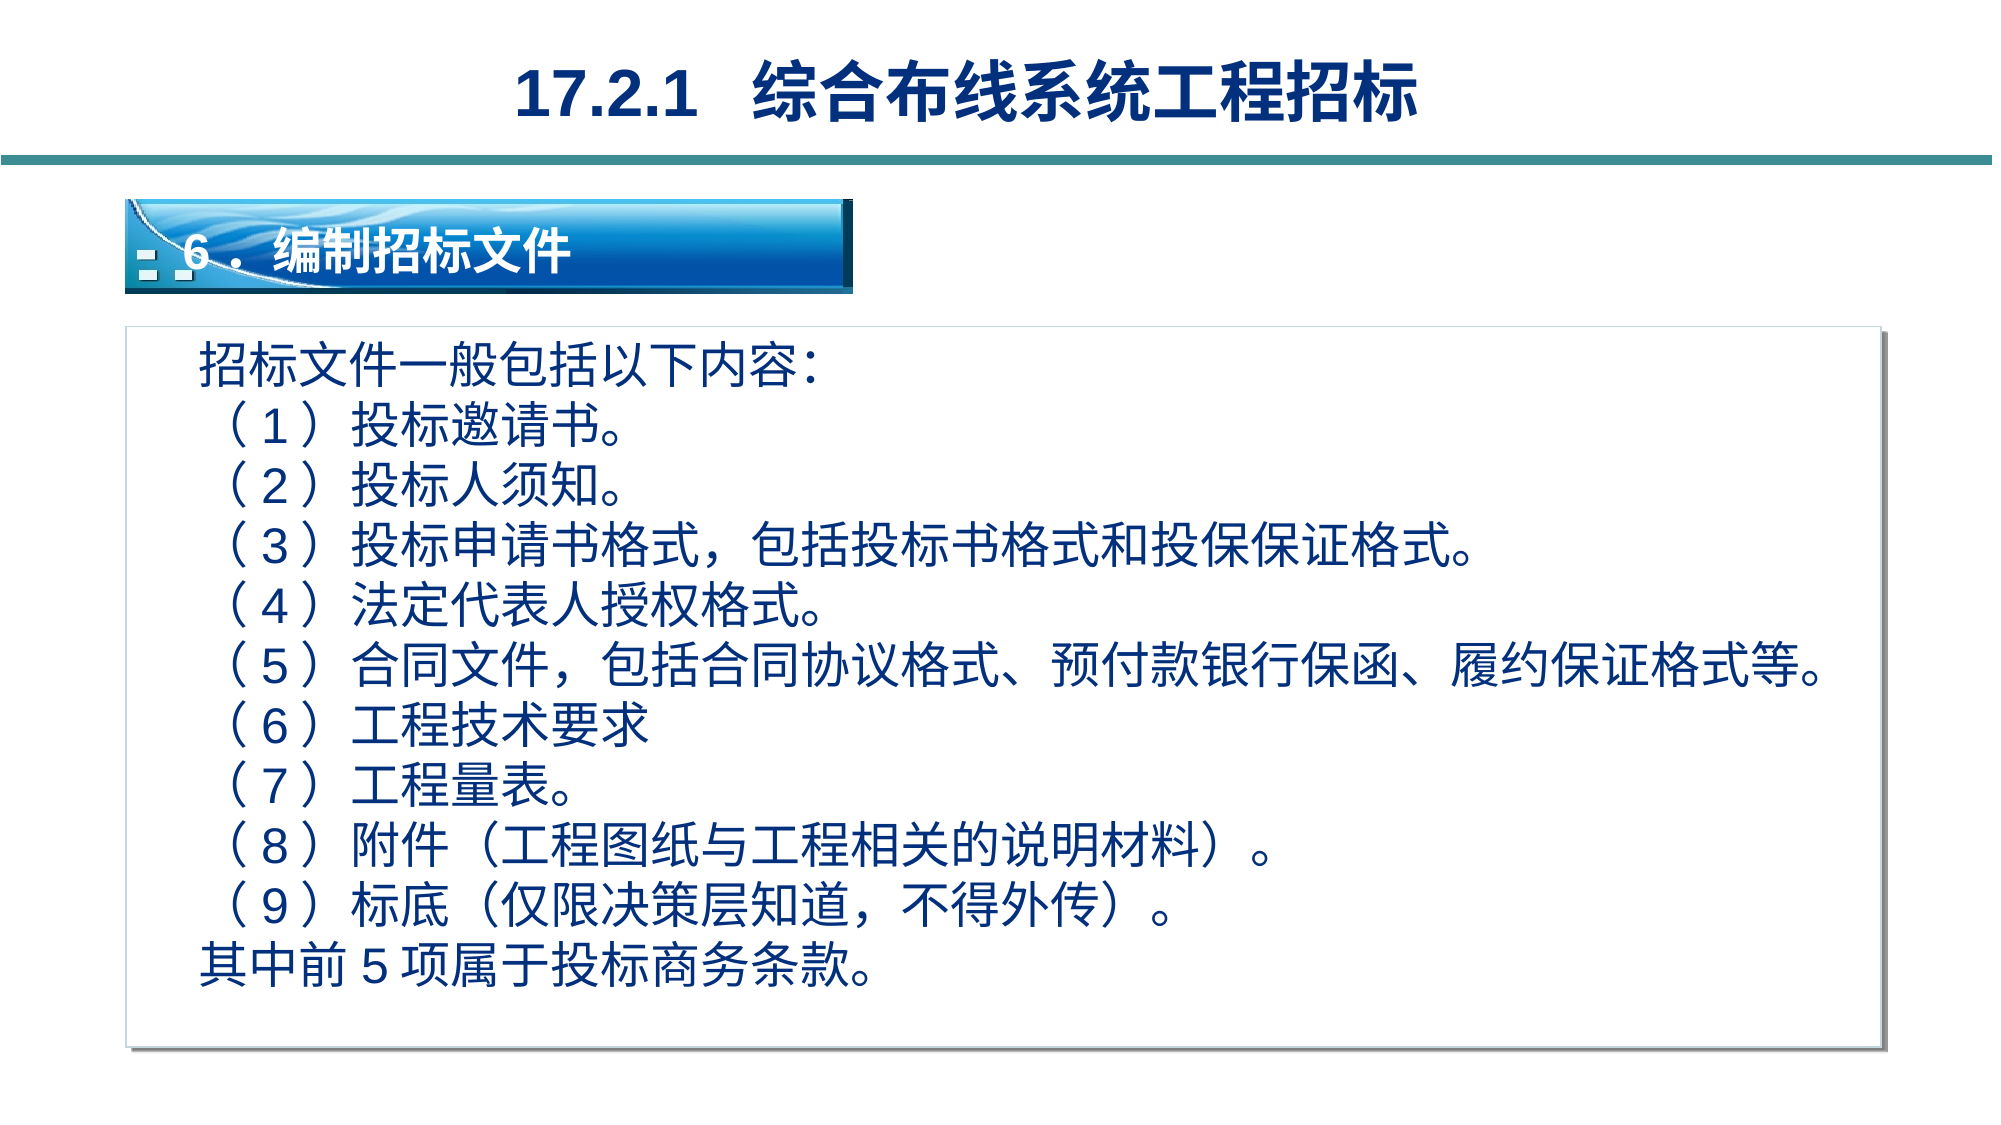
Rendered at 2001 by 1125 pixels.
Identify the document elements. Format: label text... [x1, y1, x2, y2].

picture [125, 198, 853, 294]
text_box 招标文件一般包括以下内容： （1）投标邀请书。 （2）投标人须知。 （3）投标申请书格式，包括投标书格式和投保保证格式。 （4）法定代表人授权格式。 （5）合同文件，包括合同协议格式、预付款银行保函、履约保证格式等。 （6）工程技术要求 （7）工程量表。 （8）附件（工程图纸与工程相关的说明材料）。 （9）标底（仅限决策层知道，不得外传）。 其中前5项属于投标商务条款。 [125, 326, 1881, 1047]
text_box 17.2.1 综合布线系统工程招标 [499, 42, 1453, 138]
